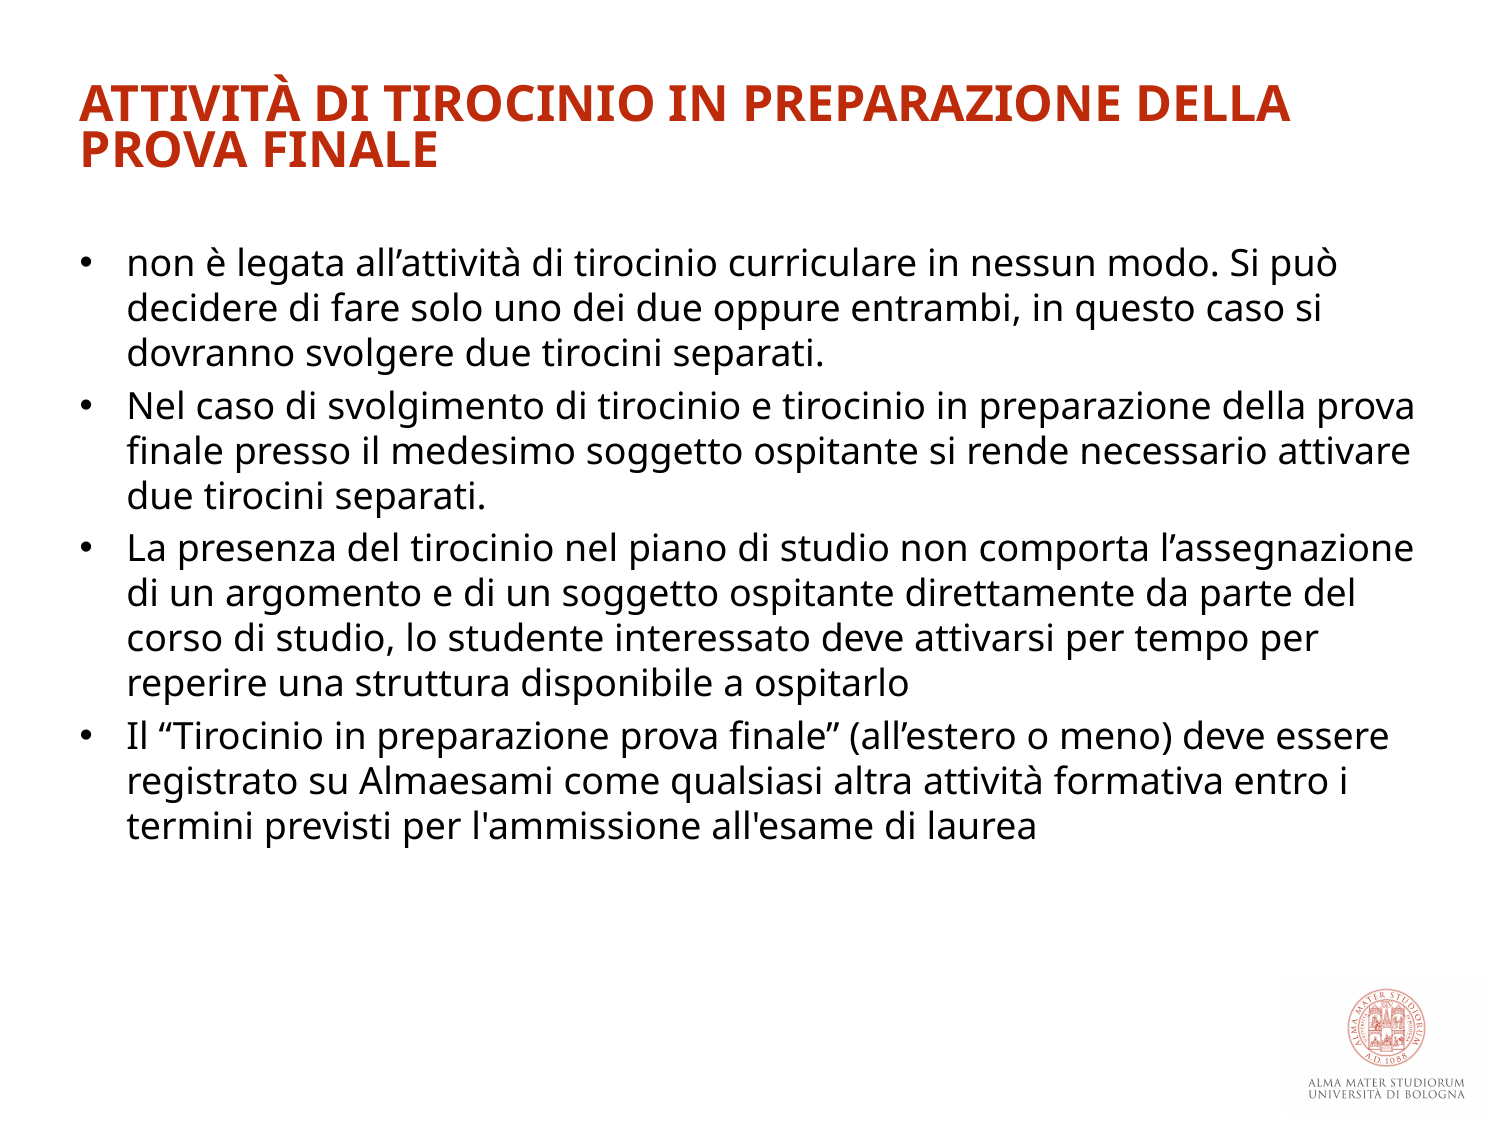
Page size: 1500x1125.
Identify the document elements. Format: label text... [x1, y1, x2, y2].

list ATTIVITÀ DI TIROCINIO IN PREPARAZIONE DELLA PROVA FINALE [64, 78, 1447, 185]
list non è legata all’attività di tirocinio curriculare in nessun modo. Si può decidere di fare solo uno dei due oppure entrambi, in questo caso si dovranno svolgere due tirocini separati. Nel caso di svolgimento di tirocinio e tirocinio in preparazione della prova finale presso il medesimo soggetto ospitante si rende necessario attivare due tirocini separati. La presenza del tirocinio nel piano di studio non comporta l’assegnazione di un argomento e di un soggetto ospitante direttamente da parte del corso di studio, lo studente interessato deve attivarsi per tempo per reperire una struttura disponibile a ospitarlo Il “Tirocinio in preparazione prova finale” (all’estero o meno) deve essere registrato su Almaesami come qualsiasi altra attività formativa entro i termini previsti per l'ammissione all'esame di laurea [64, 231, 1447, 976]
picture [1284, 973, 1489, 1118]
